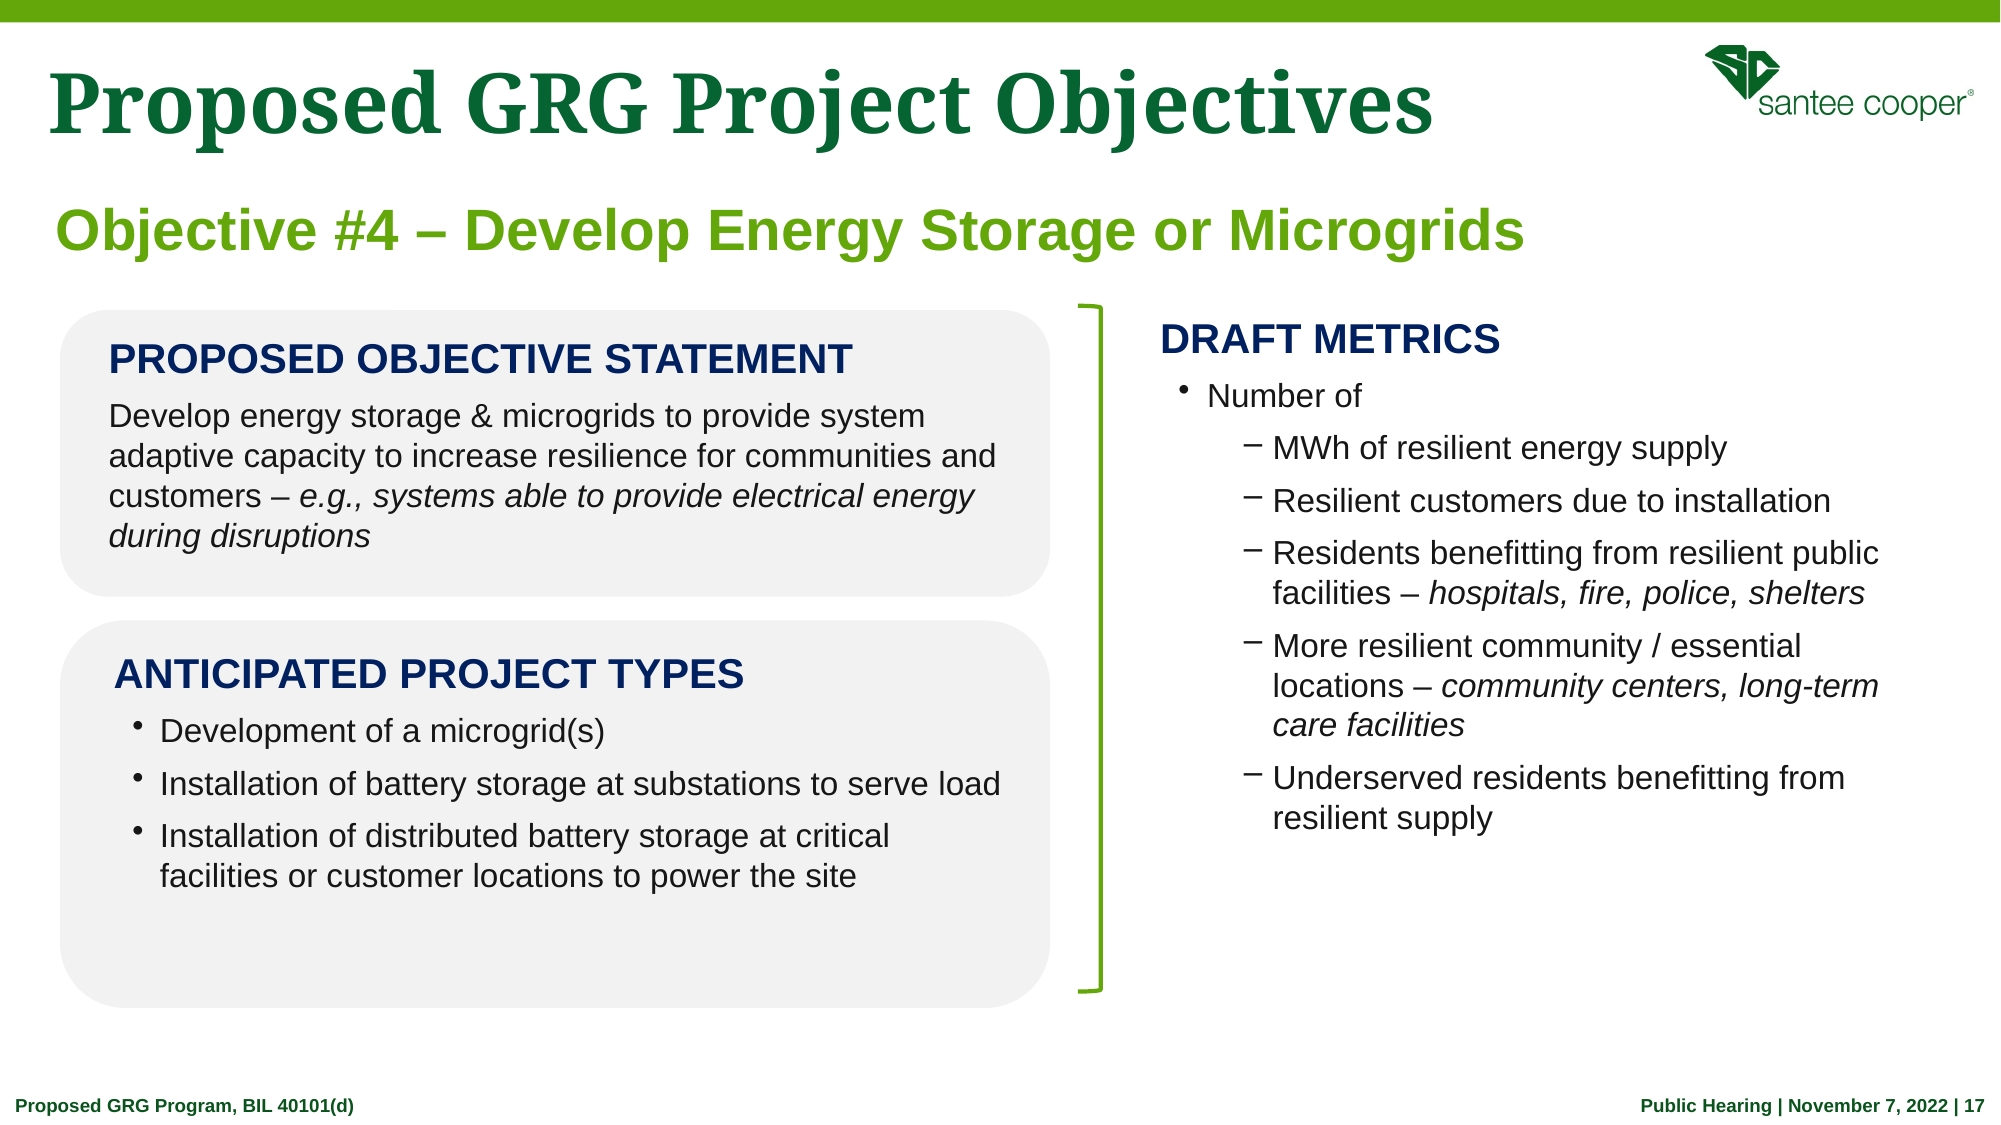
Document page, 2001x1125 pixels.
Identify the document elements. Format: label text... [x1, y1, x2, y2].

text_box DRAFT METRICS Number of MWh of resilient energy supply Resilient customers due to installation Residents benefitting from resilient public facilities – hospitals, fire, police, shelters More resilient community / essential locations – community centers, long-term care facilities Underserved residents benefitting from resilient supply [1089, 267, 1971, 1008]
text_box ANTICIPATED PROJECT TYPES Development of a microgrid(s) Installation of battery storage at substations to serve load Installation of distributed battery storage at critical facilities or customer locations to power the site [60, 620, 1051, 1008]
title Proposed GRG Project Objectives [33, 12, 1567, 180]
text_box PROPOSED OBJECTIVE STATEMENT Develop energy storage & microgrids to provide system adaptive capacity to increase resilience for communities and customers – e.g., systems able to provide electrical energy during disruptions [60, 309, 1051, 597]
picture [1705, 45, 1974, 121]
text_box Objective #4 – Develop Energy Storage or Microgrids [17, 180, 1905, 268]
text_box Proposed GRG Program, BIL 40101(d) [0, 1085, 467, 1125]
text_box [1077, 305, 1101, 992]
